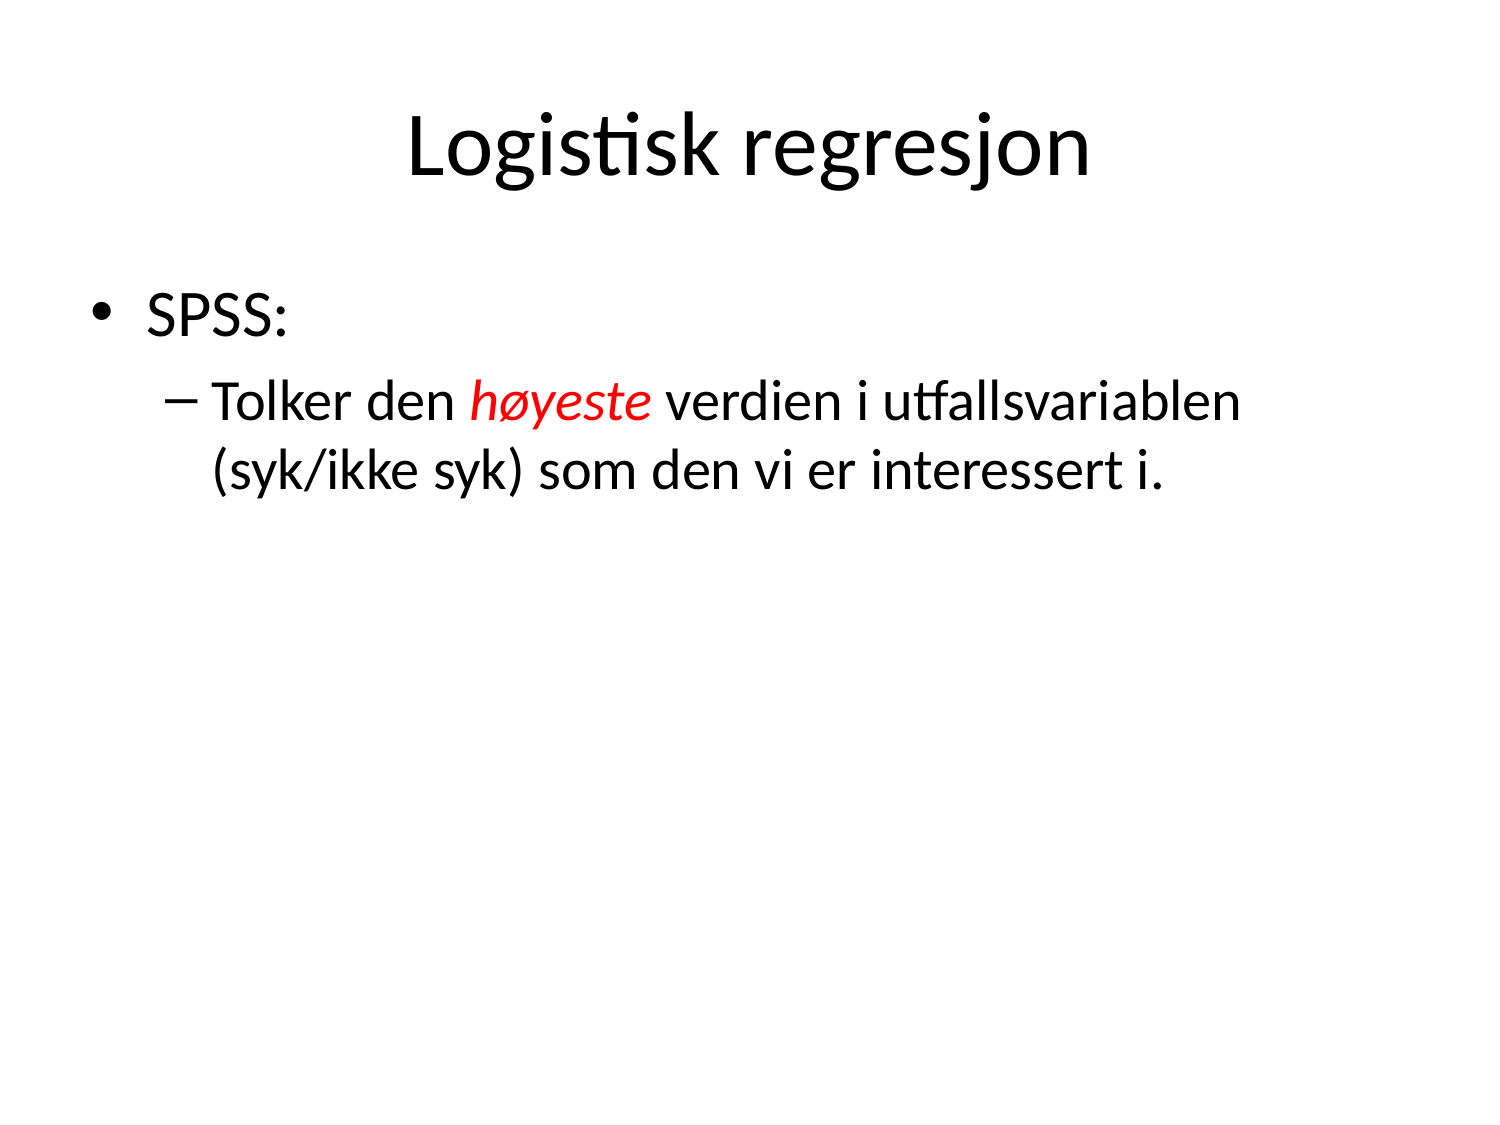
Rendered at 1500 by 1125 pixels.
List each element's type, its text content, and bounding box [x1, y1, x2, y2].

title Logistisk regresjon [75, 45, 1425, 233]
list SPSS: Tolker den høyeste verdien i utfallsvariablen (syk/ikke syk) som den vi er interessert i. [75, 262, 1425, 1005]
